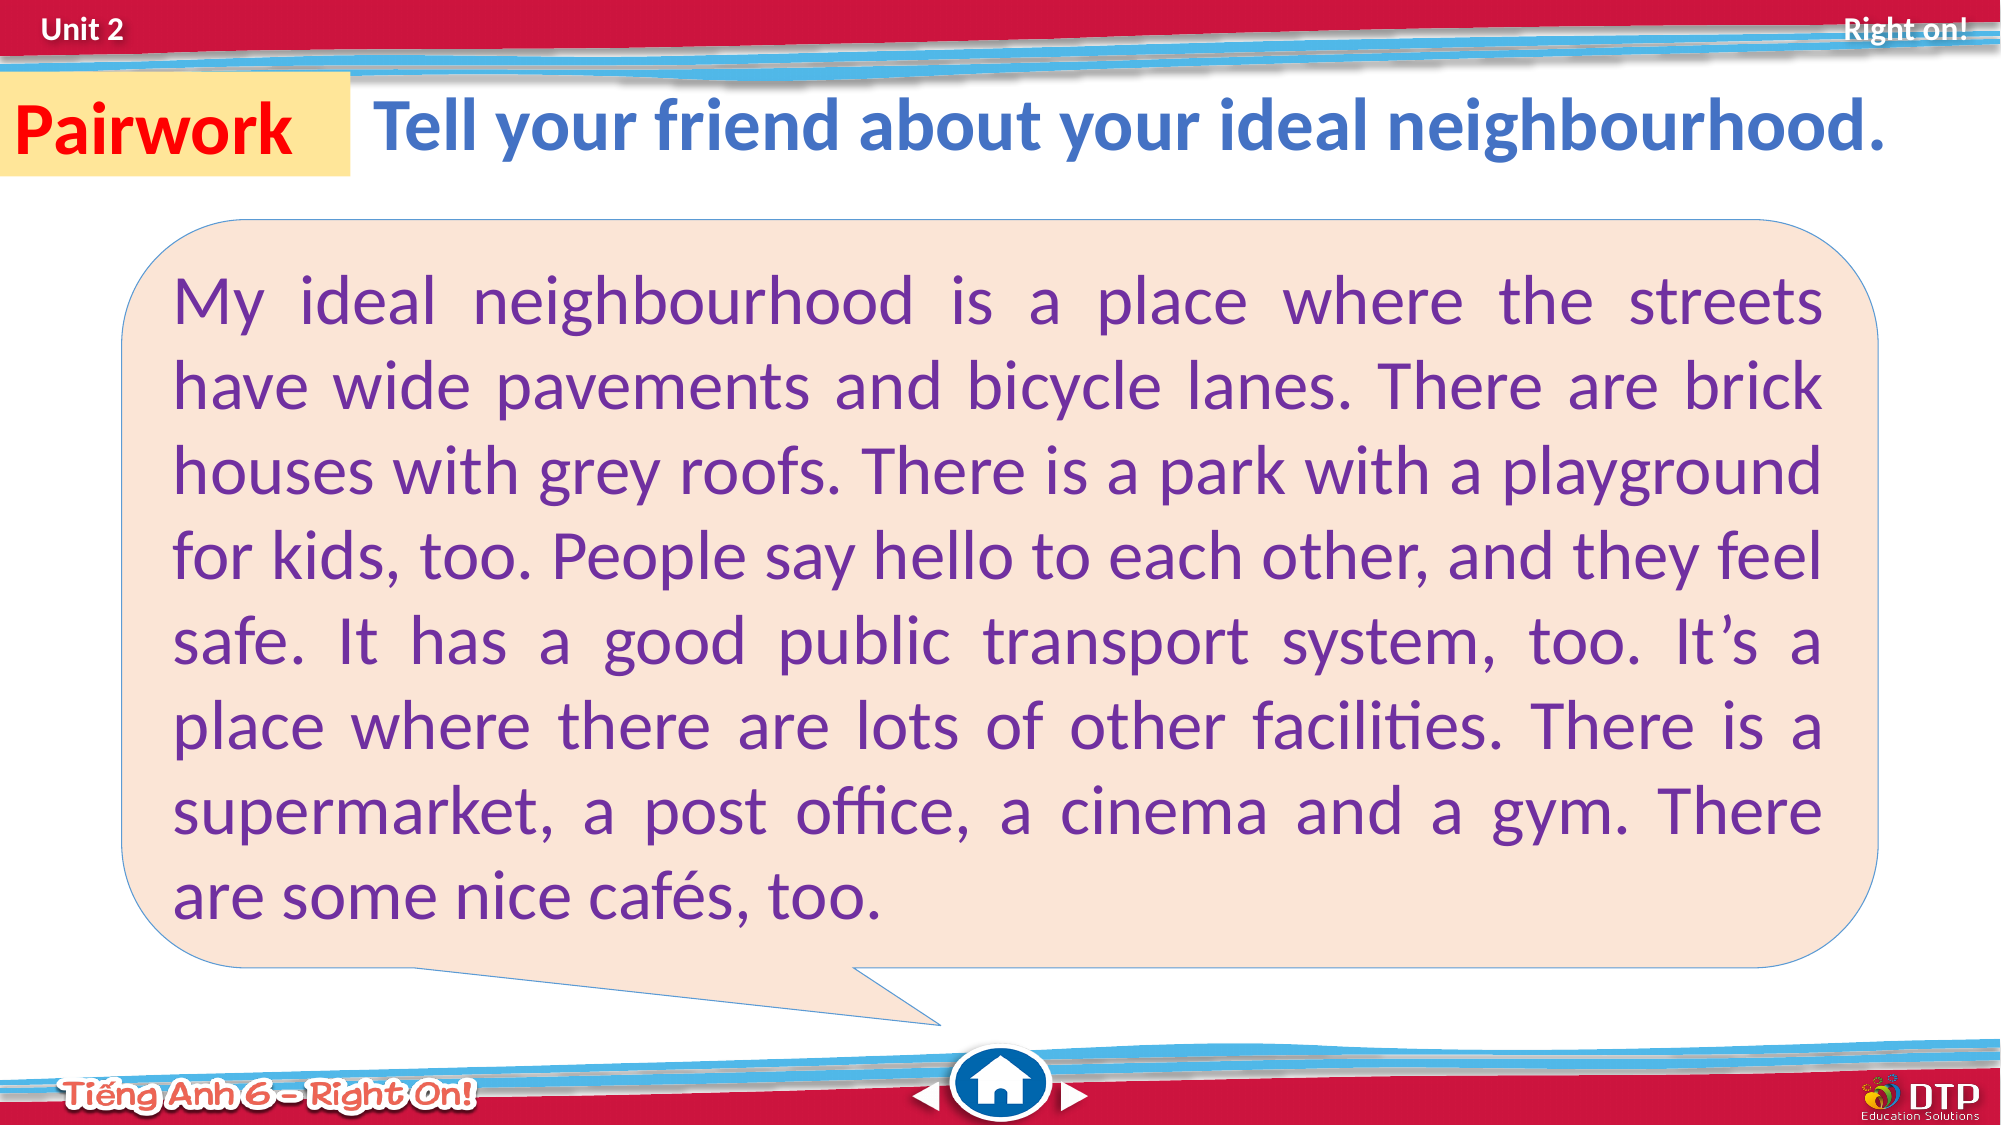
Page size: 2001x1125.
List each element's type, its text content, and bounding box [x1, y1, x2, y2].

text_box My ideal neighbourhood is a place where the streets have wide pavements and bicycle lanes. There are brick houses with grey roofs. There is a park with a playground for kids, too. People say hello to each other, and they feel safe. It has a good public transport system, too. It’s a place where there are lots of other facilities. There is a supermarket, a post office, a cinema and a gym. There are some nice cafés, too. [121, 219, 1879, 1027]
text_box Pairwork [0, 71, 351, 177]
picture [0, 0, 2000, 1125]
text_box Tell your friend about your ideal neighbourhood. [358, 68, 2000, 174]
